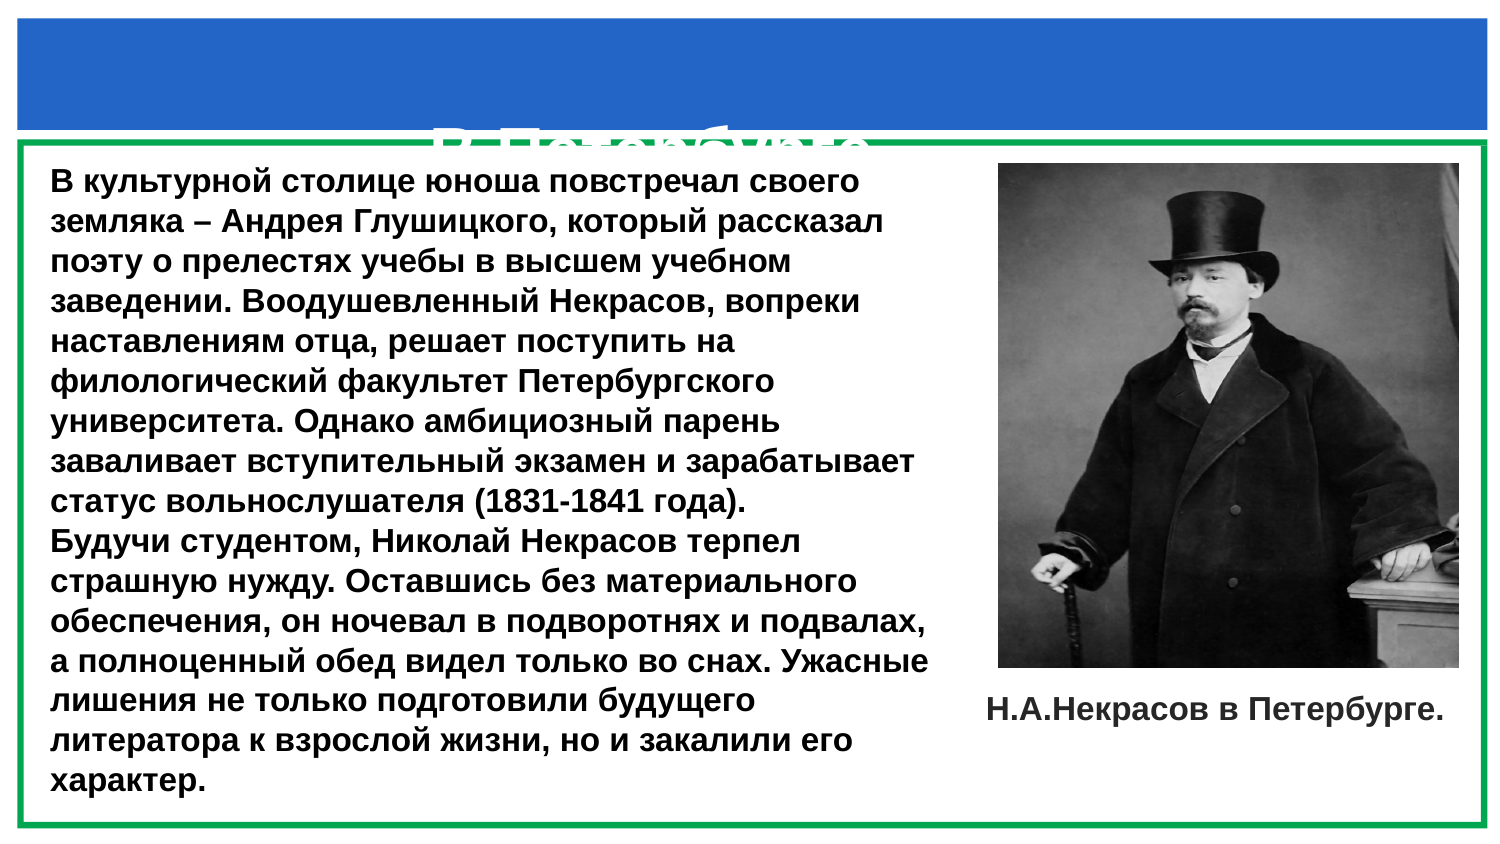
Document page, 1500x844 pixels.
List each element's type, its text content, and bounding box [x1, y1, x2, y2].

text_box В культурной столице юноша повстречал своего земляка – Андрея Глушицкого, который рассказал поэту о прелестях учебы в высшем учебном заведении. Воодушевленный Некрасов, вопреки наставлениям отца, решает поступить на филологический факультет Петербургского университета. Однако амбициозный парень заваливает вступительный экзамен и зарабатывает статус вольнослушателя (1831-1841 года). Будучи студентом, Николай Некрасов терпел страшную нужду. Оставшись без материального обеспечения, он ночевал в подворотнях и подвалах, а полноценный обед видел только во снах. Ужасные лишения не только подготовили будущего литератора к взрослой жизни, но и закалили его характер. [35, 152, 961, 844]
title В Петербурге [164, 0, 1426, 99]
picture [997, 163, 1459, 669]
text_box Н.А.Некрасов в Петербурге. [508, 679, 1500, 735]
